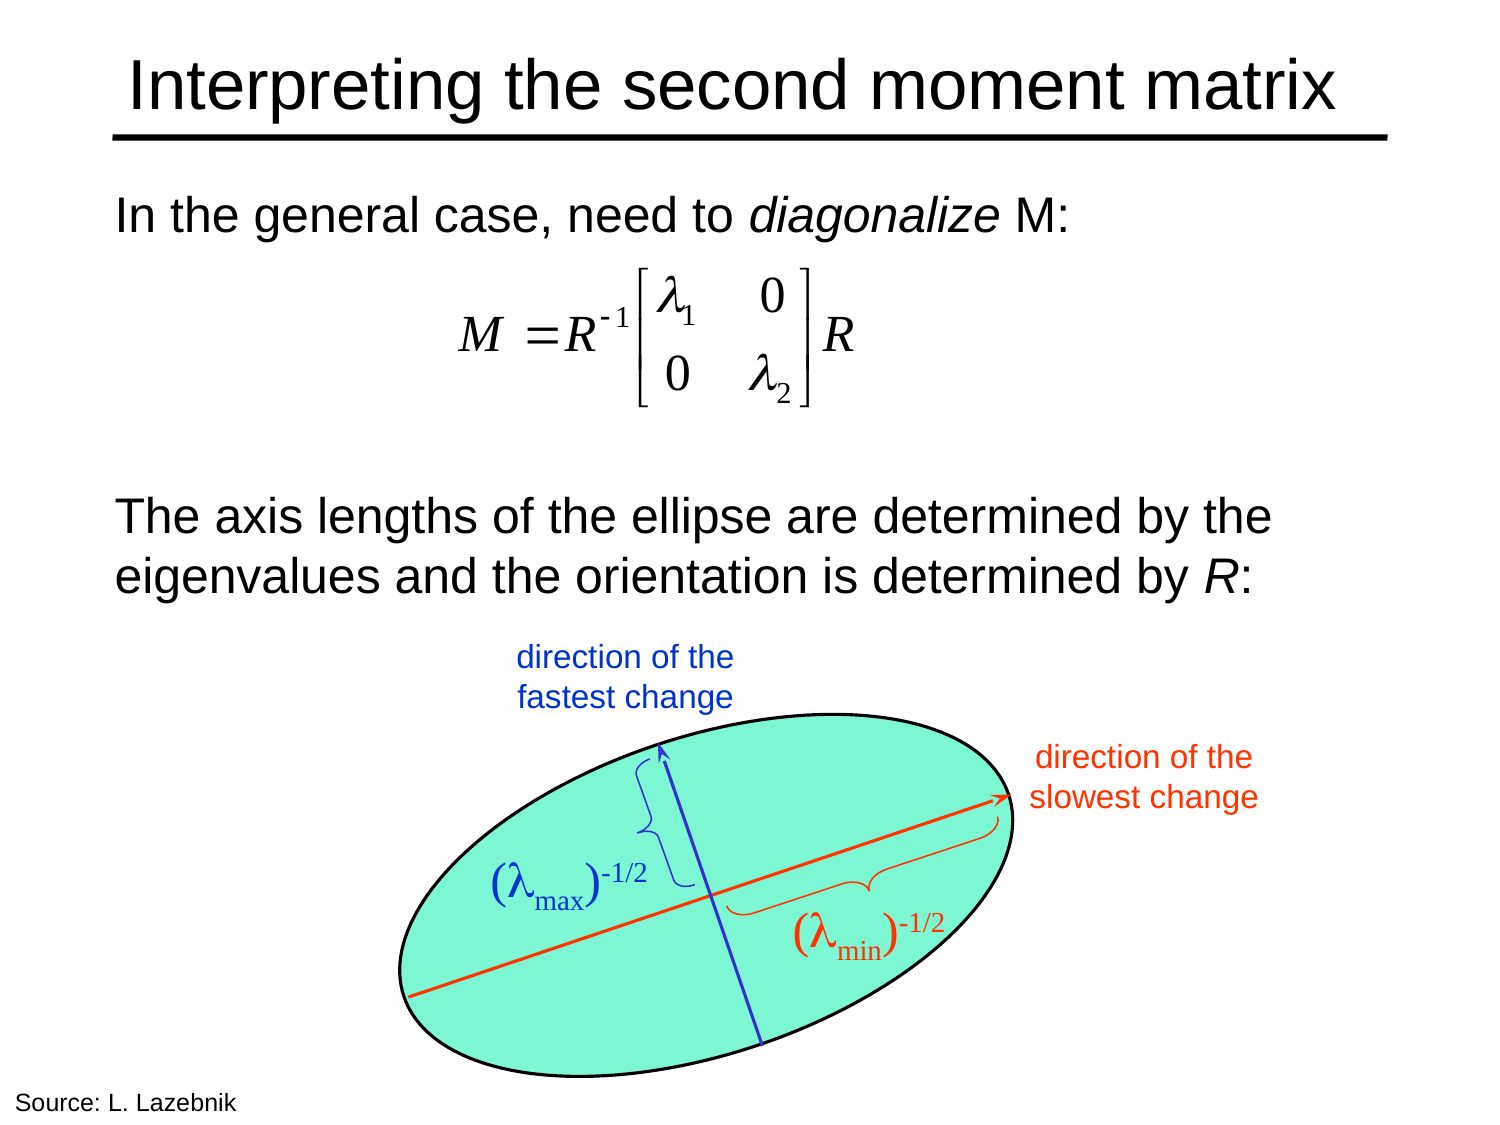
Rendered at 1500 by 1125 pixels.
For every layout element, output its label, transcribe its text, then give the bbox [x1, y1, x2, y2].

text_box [387, 627, 1276, 1101]
text_box In the general case, need to diagonalize M: [99, 174, 1313, 250]
text_box Source: L. Lazebnik [0, 1079, 290, 1125]
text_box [449, 255, 863, 421]
title Interpreting the second moment matrix [112, 12, 1388, 151]
text_box The axis lengths of the ellipse are determined by the eigenvalues and the orientation is determined by R: [99, 476, 1300, 611]
